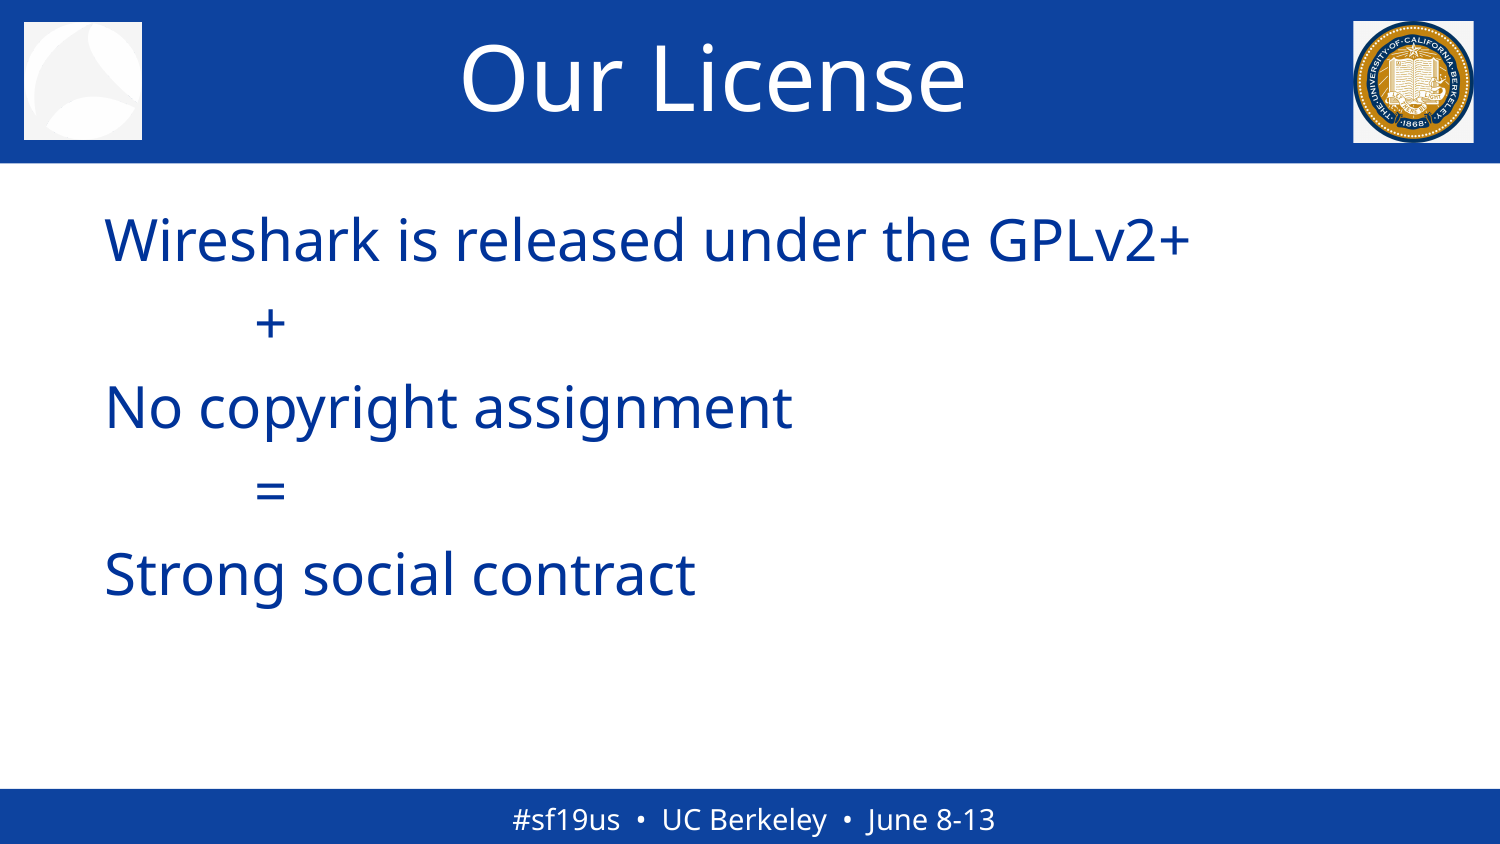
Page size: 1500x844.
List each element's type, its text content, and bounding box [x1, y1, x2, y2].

title Our License [152, 1, 1275, 163]
picture [1353, 21, 1474, 143]
list Wireshark is released under the GPLv2+ + No copyright assignment = Strong social contract [80, 195, 1428, 754]
picture [24, 22, 142, 140]
